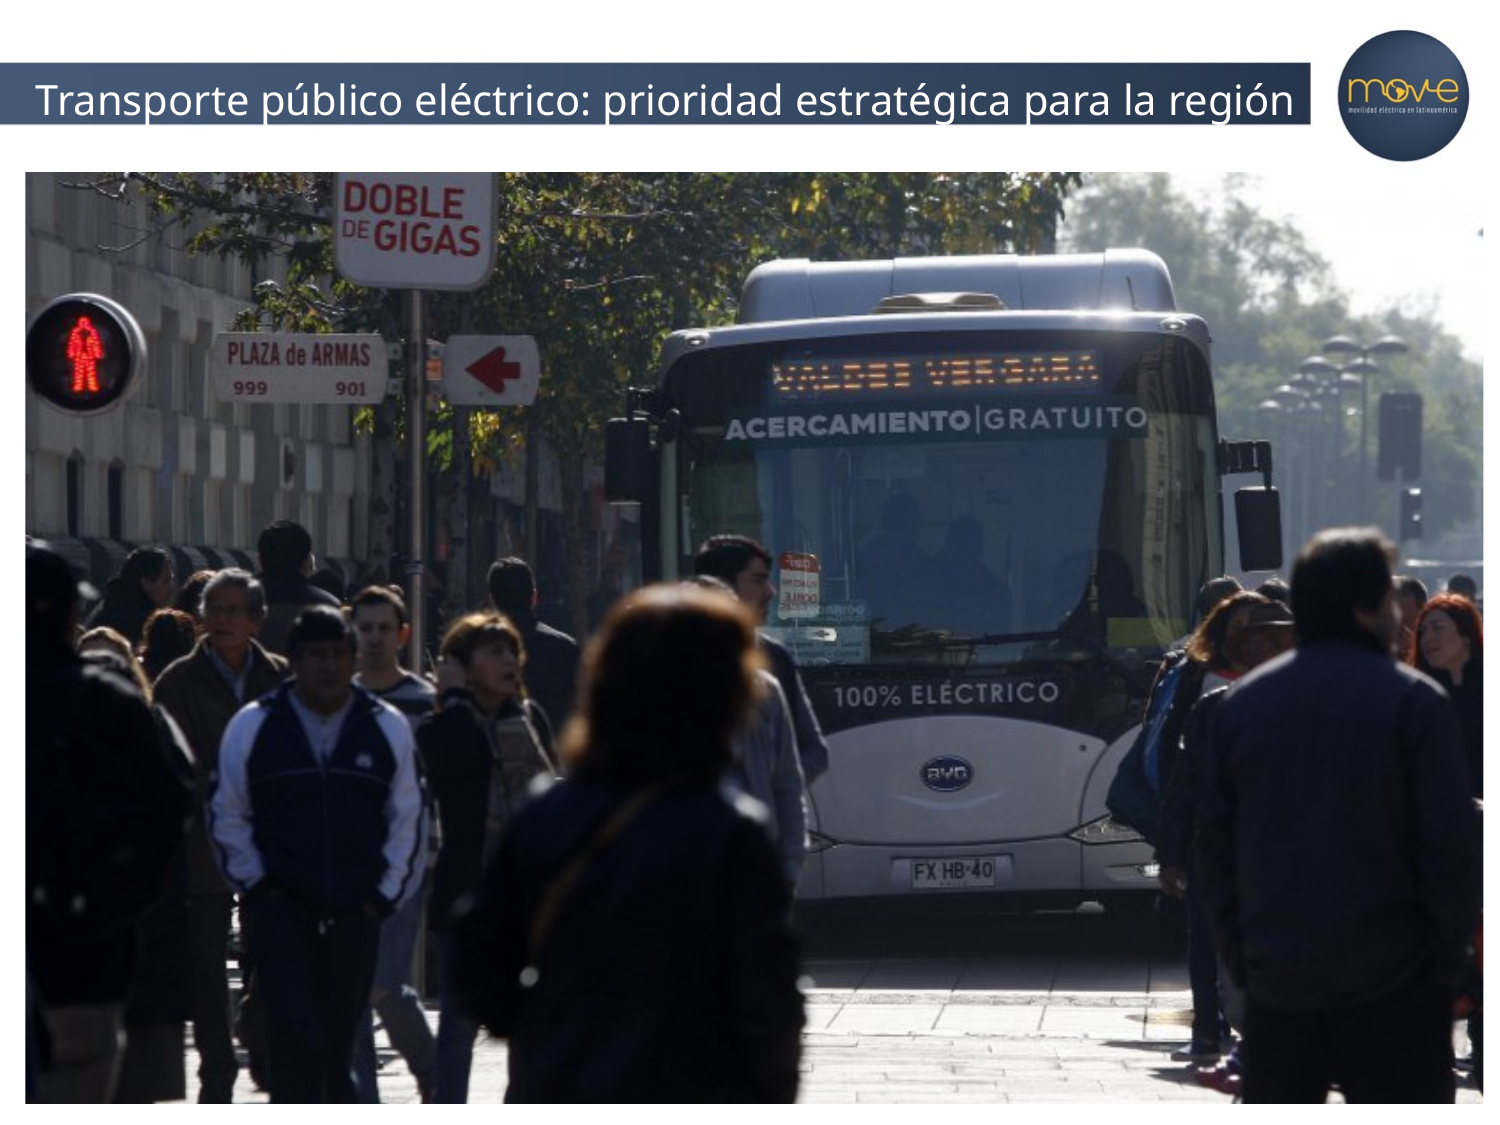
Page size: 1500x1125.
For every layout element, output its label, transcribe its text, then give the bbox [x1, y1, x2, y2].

picture [0, 0, 1500, 1125]
title Transporte público eléctrico: prioridad estratégica para la región [20, 59, 1371, 127]
